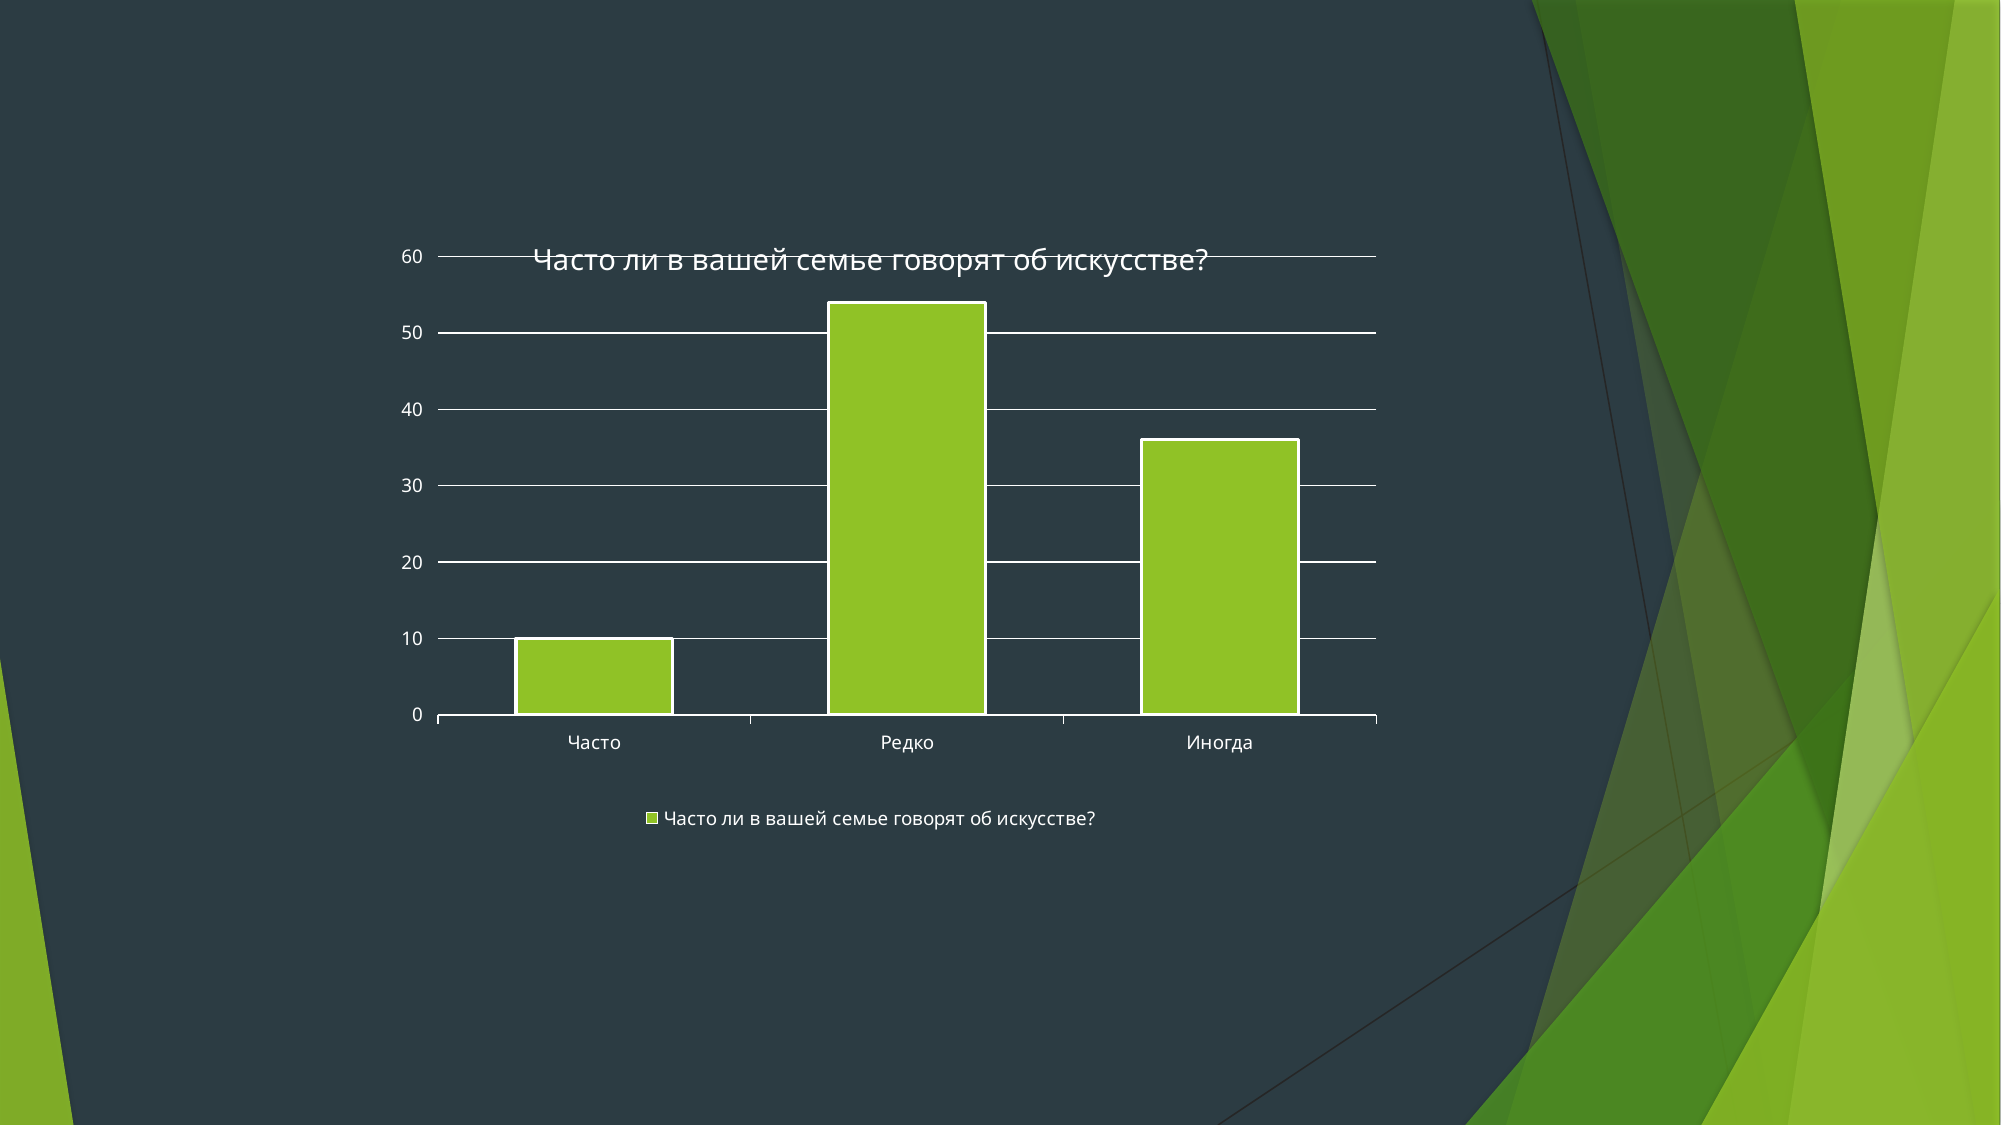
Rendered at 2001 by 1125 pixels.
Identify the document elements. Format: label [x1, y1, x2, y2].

chart [364, 209, 1378, 839]
